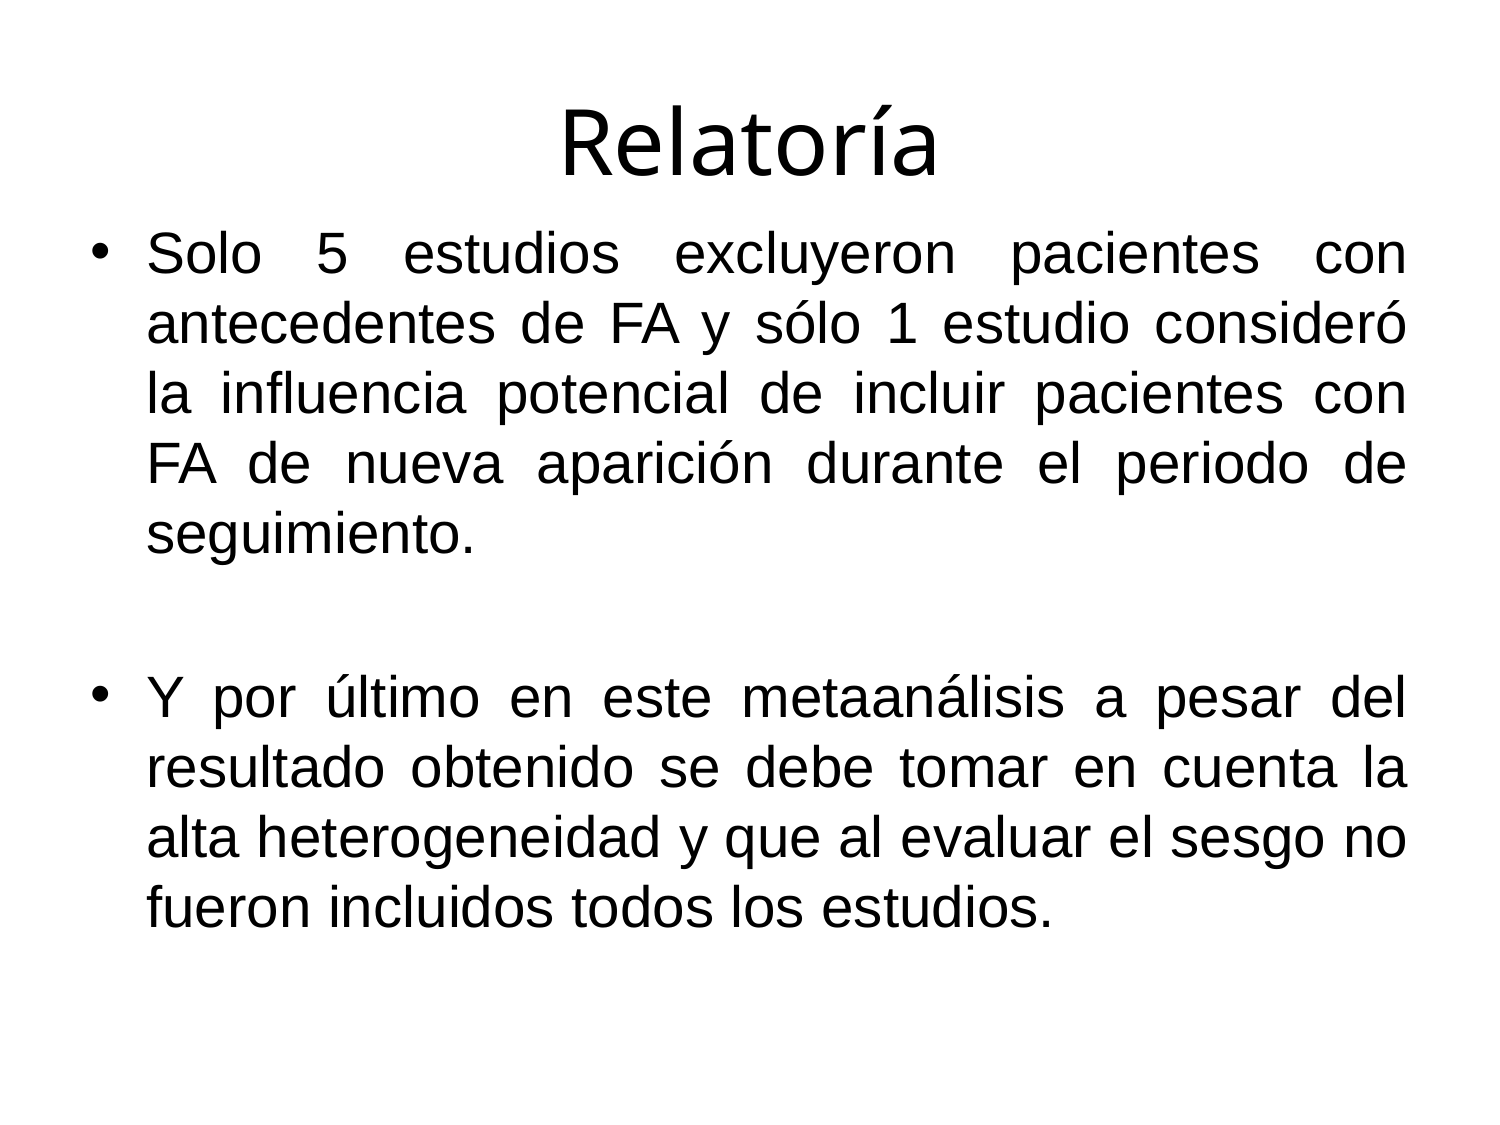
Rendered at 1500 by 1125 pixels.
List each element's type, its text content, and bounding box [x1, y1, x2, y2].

title Relatoría [75, 45, 1425, 208]
list Solo 5 estudios excluyeron pacientes con antecedentes de FA y sólo 1 estudio consideró la influencia potencial de incluir pacientes con FA de nueva aparición durante el periodo de seguimiento. Y por último en este metaanálisis a pesar del resultado obtenido se debe tomar en cuenta la alta heterogeneidad y que al evaluar el sesgo no fueron incluidos todos los estudios. [75, 208, 1425, 1083]
